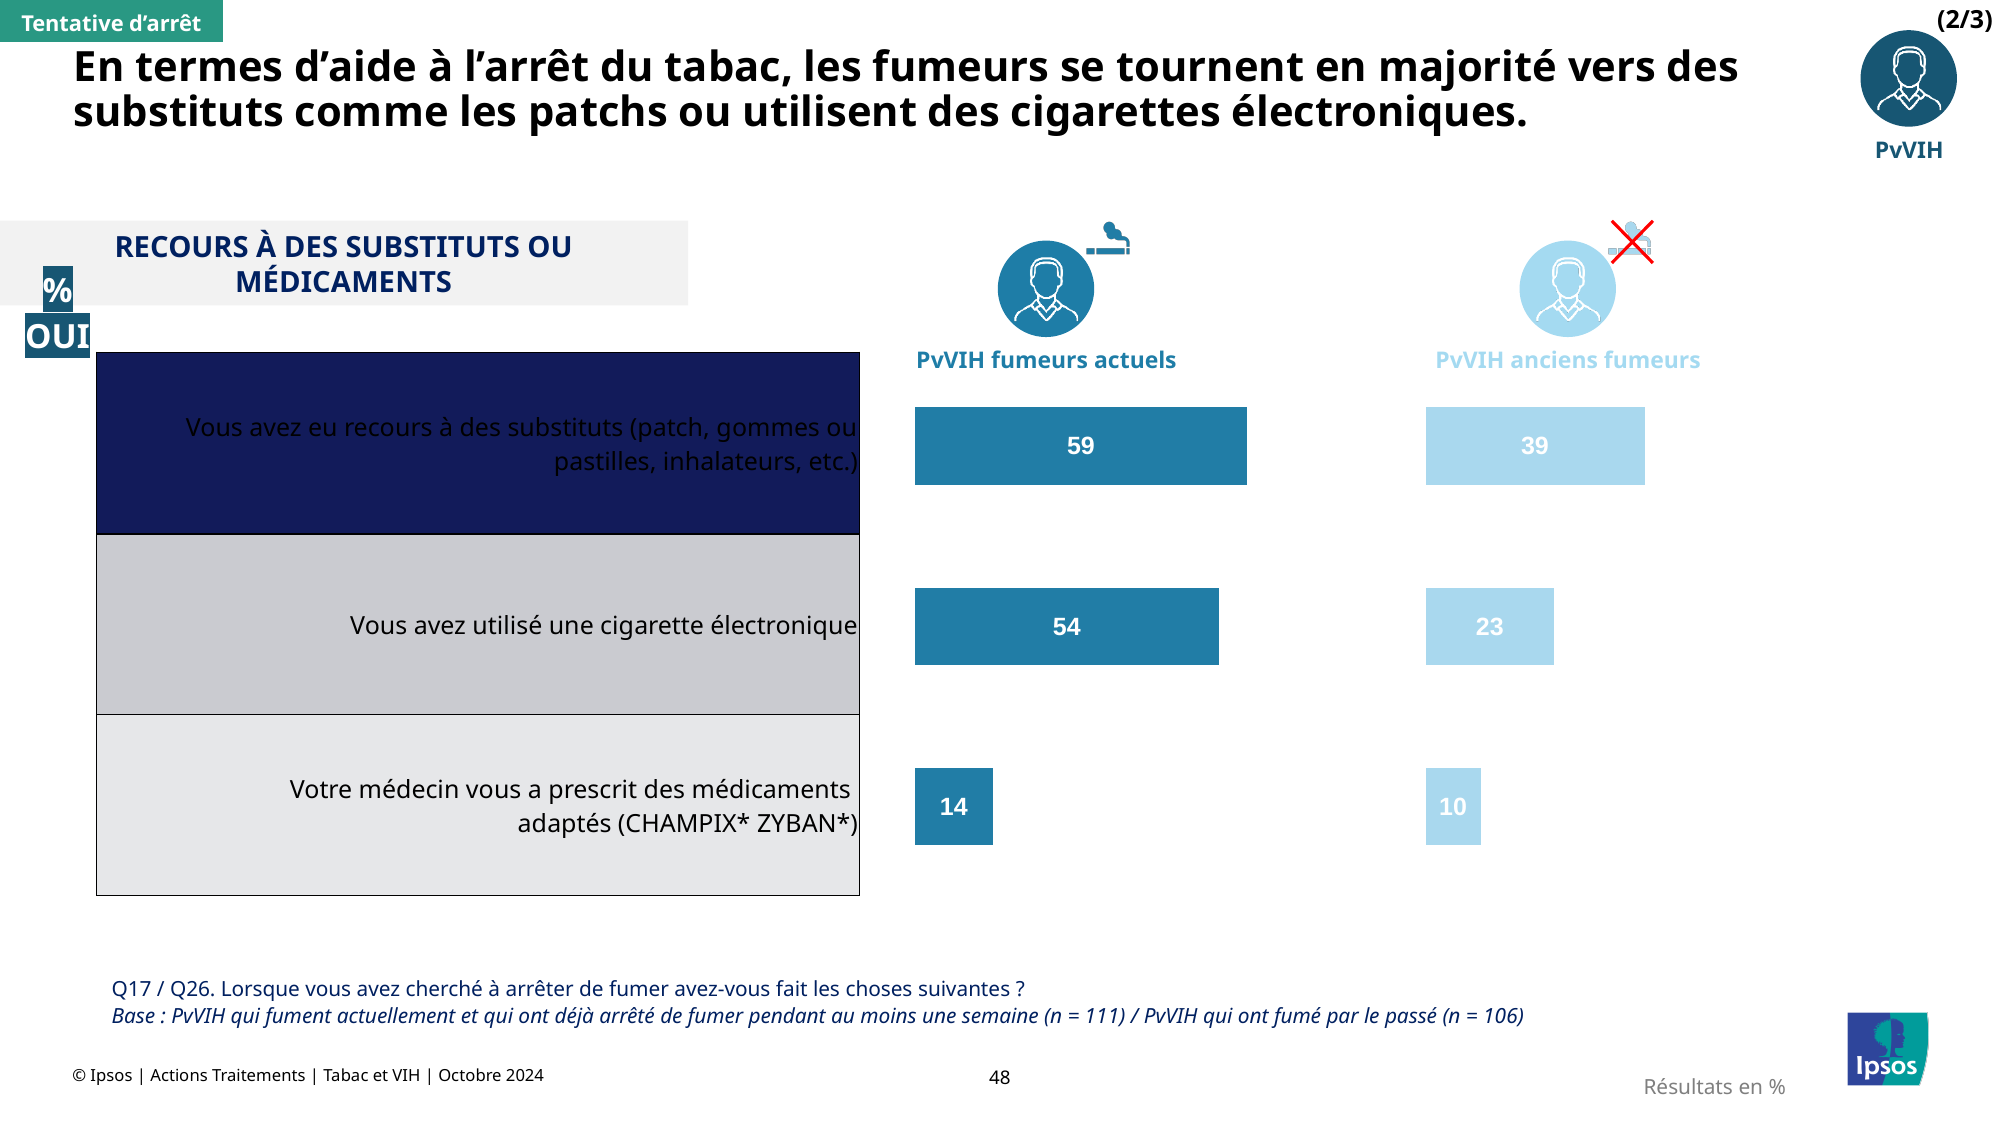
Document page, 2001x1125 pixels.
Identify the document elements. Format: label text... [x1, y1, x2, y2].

text_box (2/3) [1922, 0, 2000, 28]
picture [1847, 1012, 1929, 1070]
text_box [1432, 214, 1704, 374]
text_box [910, 214, 1182, 374]
table_header Vous avez eu recours à des substituts (patch, gommes ou pastilles, inhalateurs, etc.) [97, 353, 859, 533]
text_box Tentative d’arrêt [0, 0, 223, 42]
table_cell Votre médecin vous a prescrit des médicaments adaptés (CHAMPIX* ZYBAN*) [97, 715, 859, 895]
text_box Q17 / Q26. Lorsque vous avez cherché à arrêter de fumer avez-vous fait les choses suivantes ? Base : PvVIH qui fument actuellement et qui ont déjà arrêté de fumer pendant au moins une semaine (n = 111) / PvVIH qui ont fumé par le passé (n = 106) [96, 966, 1842, 1036]
table_cell Vous avez utilisé une cigarette électronique [97, 535, 859, 714]
text_box Résultats en % [1643, 1070, 1957, 1099]
text_box RECOURS À DES SUBSTITUTS OU MÉDICAMENTS [0, 220, 689, 306]
chart [874, 337, 2000, 915]
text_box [1773, 29, 2000, 164]
text_box % OUI [0, 281, 117, 336]
title En termes d’aide à l’arrêt du tabac, les fumeurs se tournent en majorité vers des substituts comme les patchs ou utilisent des cigarettes électroniques. [73, 45, 1768, 164]
